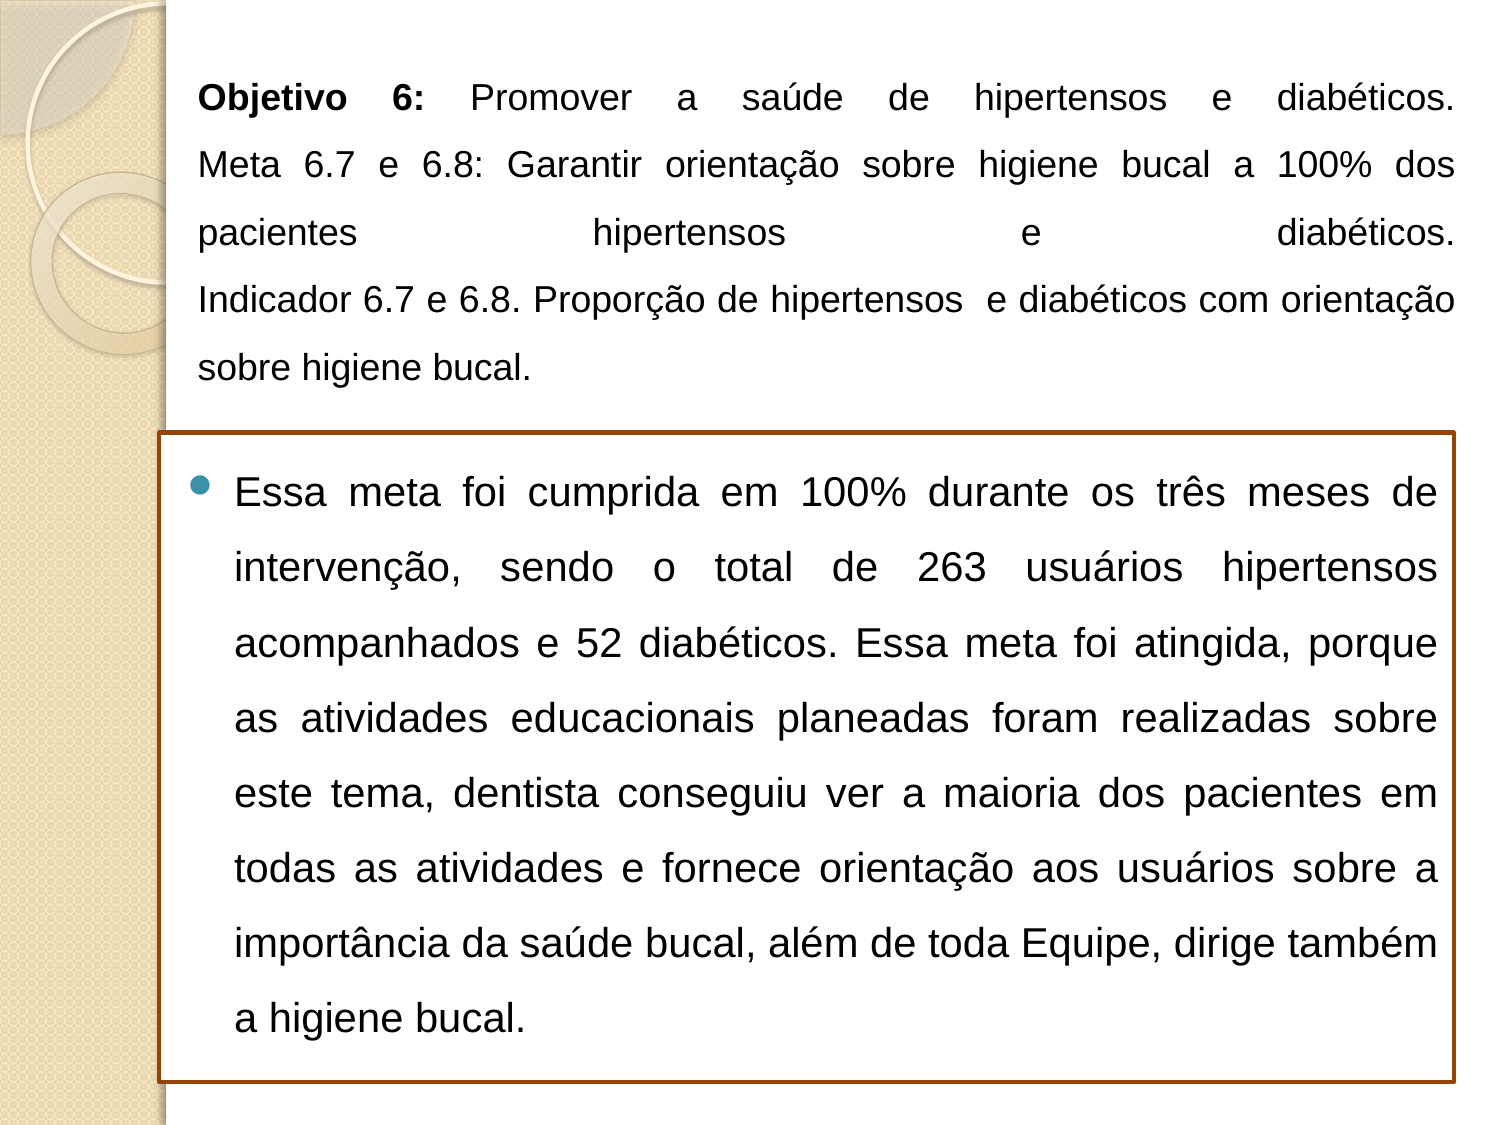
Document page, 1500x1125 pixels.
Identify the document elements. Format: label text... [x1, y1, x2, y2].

text_box Objetivo 6: Promover a saúde de hipertensos e diabéticos. Meta 6.7 e 6.8: Garantir orientação sobre higiene bucal a 100% dos pacientes hipertensos e diabéticos. Indicador 6.7 e 6.8. Proporção de hipertensos e diabéticos com orientação sobre higiene bucal. [182, 42, 1471, 395]
text_box Essa meta foi cumprida em 100% durante os três meses de intervenção, sendo o total de 263 usuários hipertensos acompanhados e 52 diabéticos. Essa meta foi atingida, porque as atividades educacionais planeadas foram realizadas sobre este tema, dentista conseguiu ver a maioria dos pacientes em todas as atividades e fornece orientação aos usuários sobre a importância da saúde bucal, além de toda Equipe, dirige também a higiene bucal. [157, 430, 1456, 1084]
